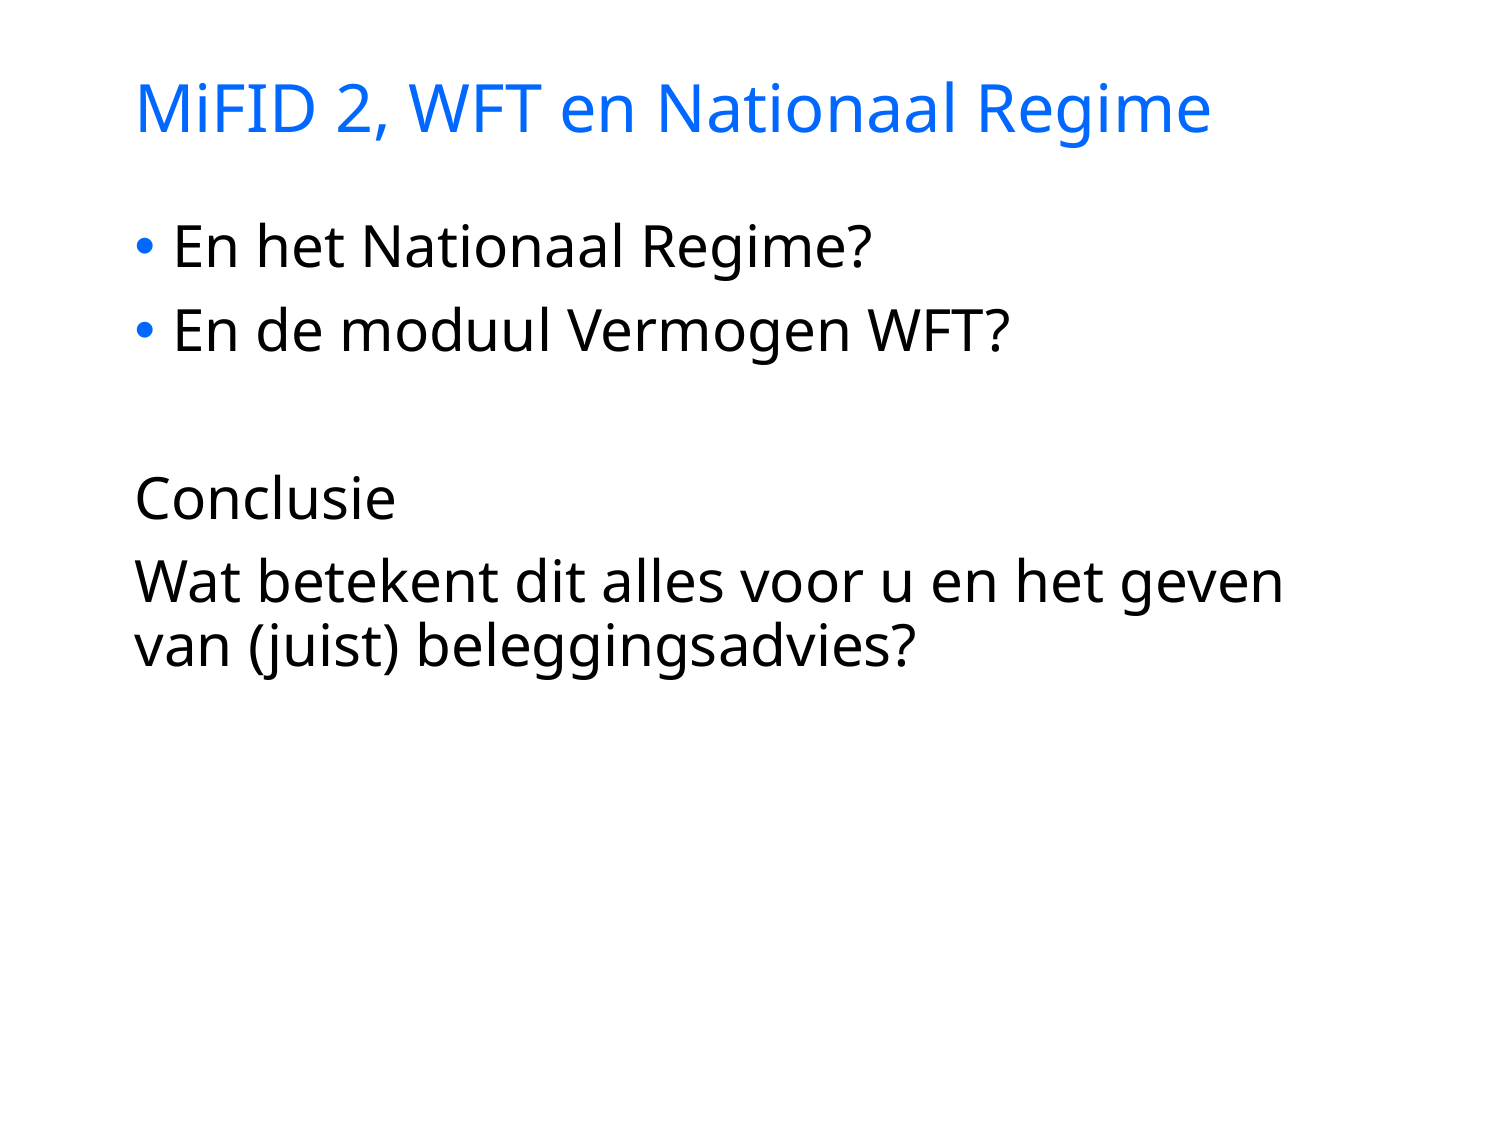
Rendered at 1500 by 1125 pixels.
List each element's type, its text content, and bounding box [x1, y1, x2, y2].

list En het Nationaal Regime? En de moduul Vermogen WFT? Conclusie Wat betekent dit alles voor u en het geven van (juist) beleggingsadvies? [119, 286, 1393, 997]
text_box MiFID 2, WFT en Nationaal Regime [119, 67, 1414, 286]
